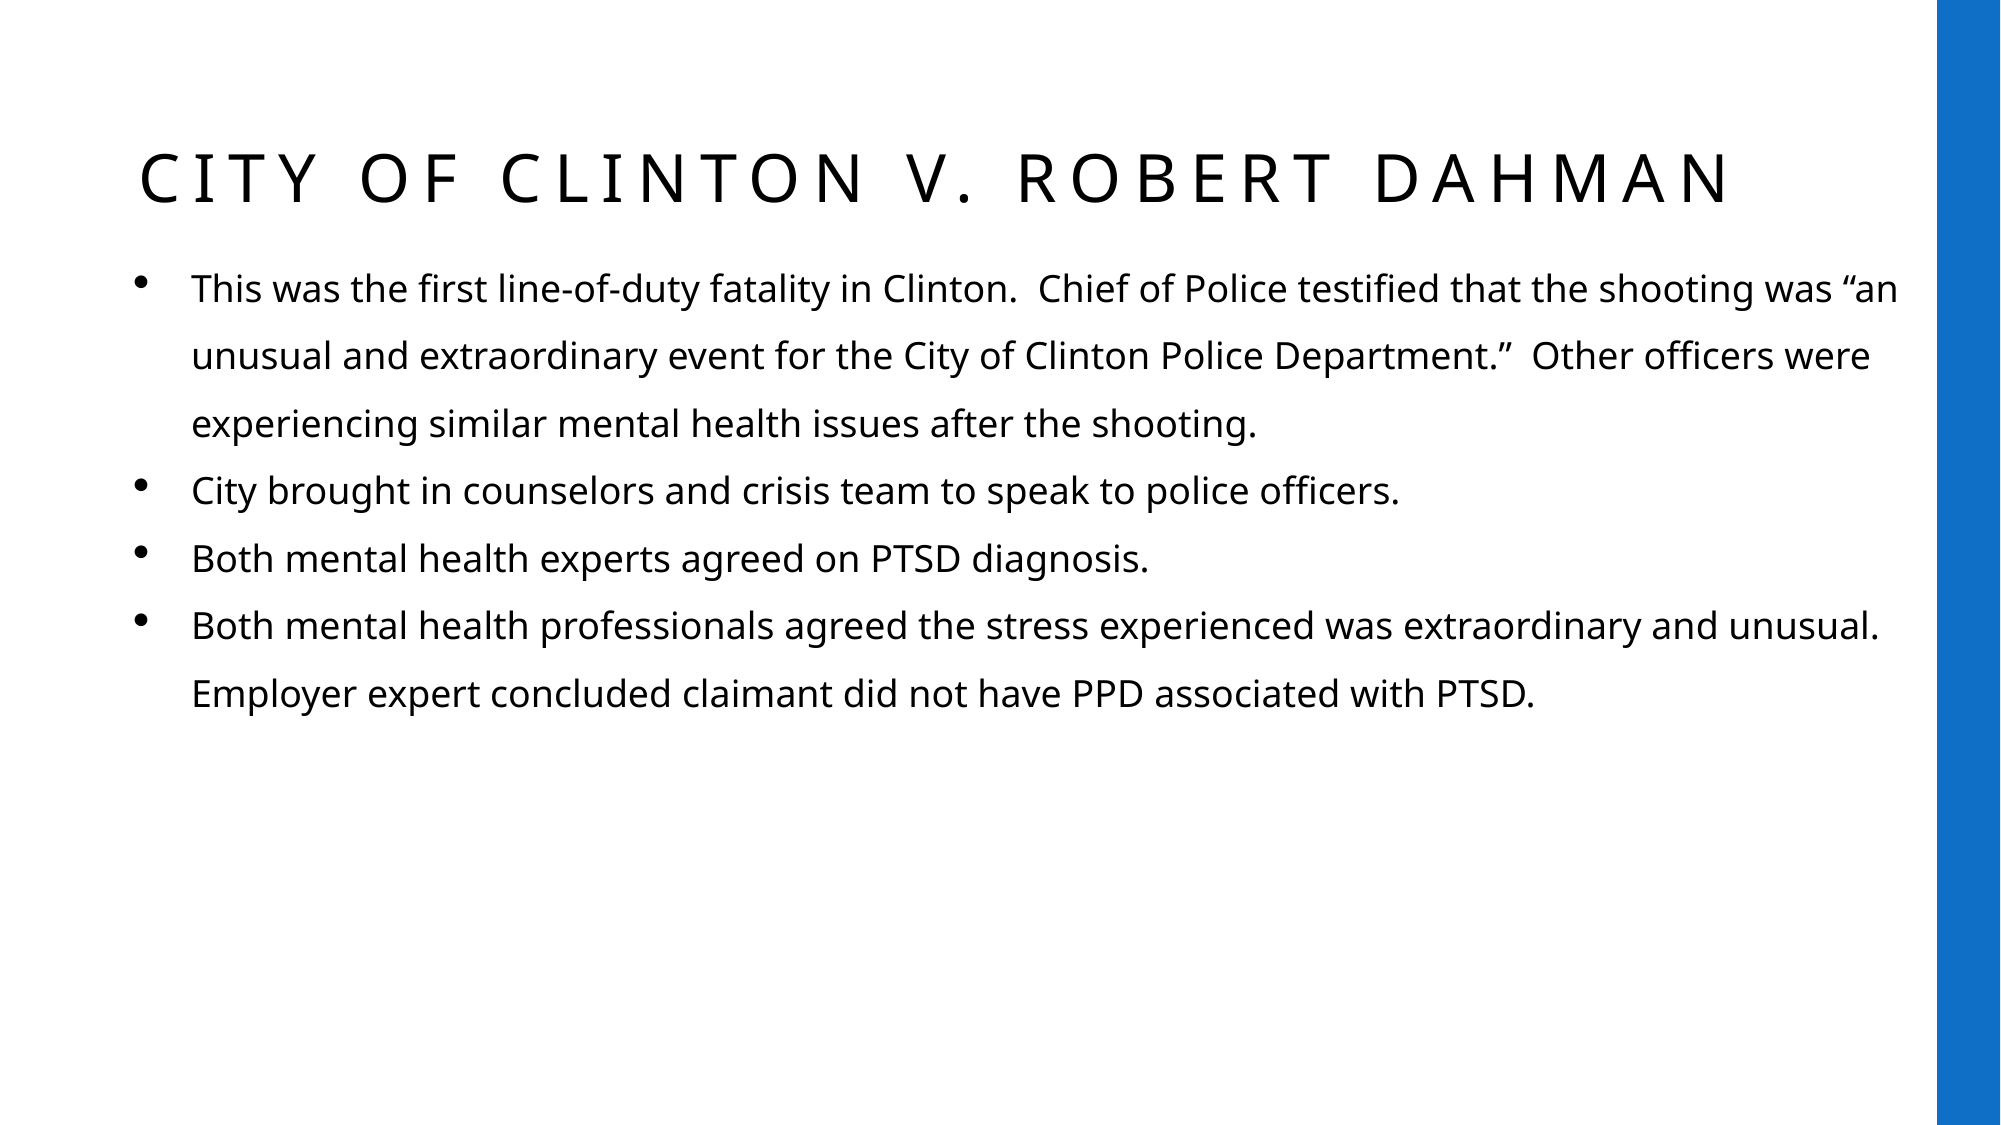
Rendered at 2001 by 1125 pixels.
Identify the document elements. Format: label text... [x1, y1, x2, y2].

list This was the first line-of-duty fatality in Clinton. Chief of Police testified that the shooting was “an unusual and extraordinary event for the City of Clinton Police Department.” Other officers were experiencing similar mental health issues after the shooting. City brought in counselors and crisis team to speak to police officers. Both mental health experts agreed on PTSD diagnosis. Both mental health professionals agreed the stress experienced was extraordinary and unusual. Employer expert concluded claimant did not have PPD associated with PTSD. [134, 242, 1925, 828]
title City of Clinton v. Robert Dahman [139, 145, 1888, 242]
